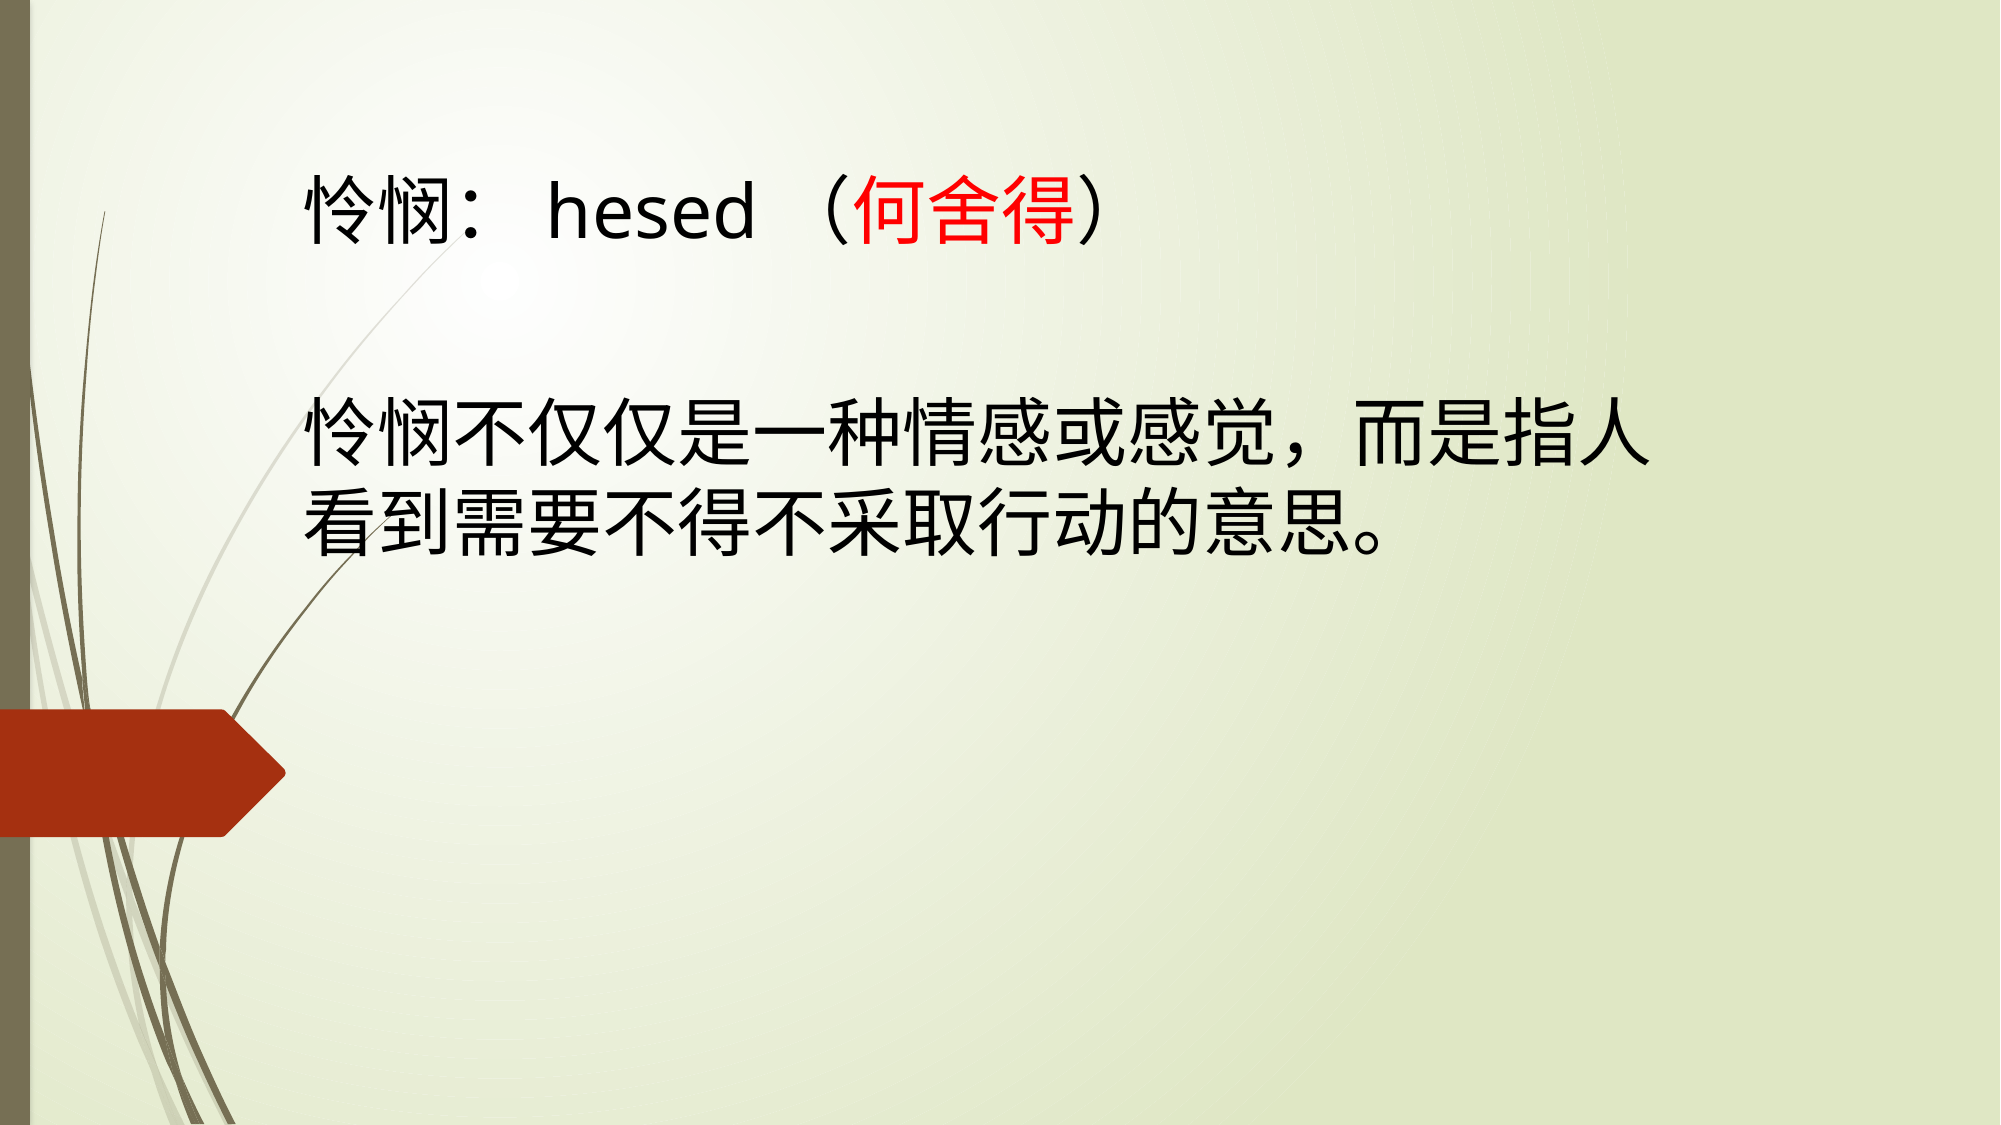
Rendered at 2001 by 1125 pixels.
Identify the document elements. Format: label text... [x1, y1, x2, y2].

subtitle 怜悯：hesed（何舍得） 怜悯不仅仅是一种情感或感觉，而是指人看到需要不得不采取行动的意思。 [287, 156, 1720, 902]
